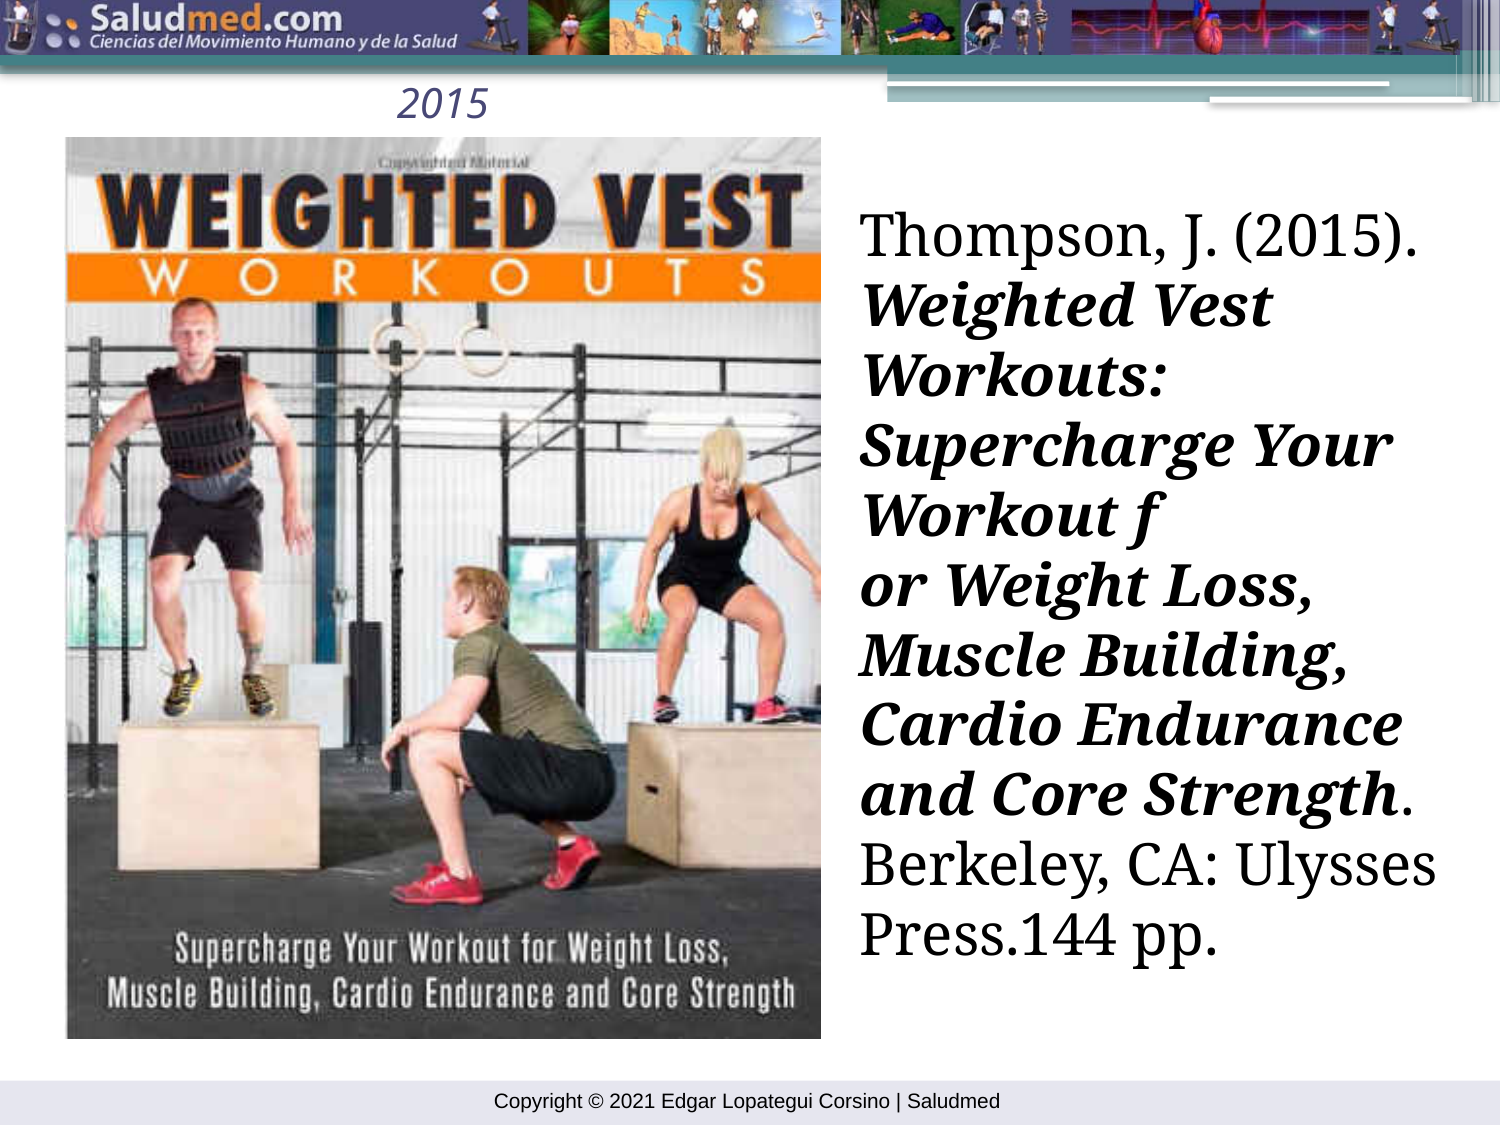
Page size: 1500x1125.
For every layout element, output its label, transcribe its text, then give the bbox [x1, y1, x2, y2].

text_box 2015 [372, 78, 514, 126]
picture [64, 136, 822, 1039]
text_box Thompson, J. (2015). Weighted Vest Workouts: Supercharge Your Workout f or Weight Loss, Muscle Building, Cardio Endurance and Core Strength. Berkeley, CA: Ulysses Press.144 pp. [844, 190, 1495, 988]
picture [0, 0, 1460, 55]
